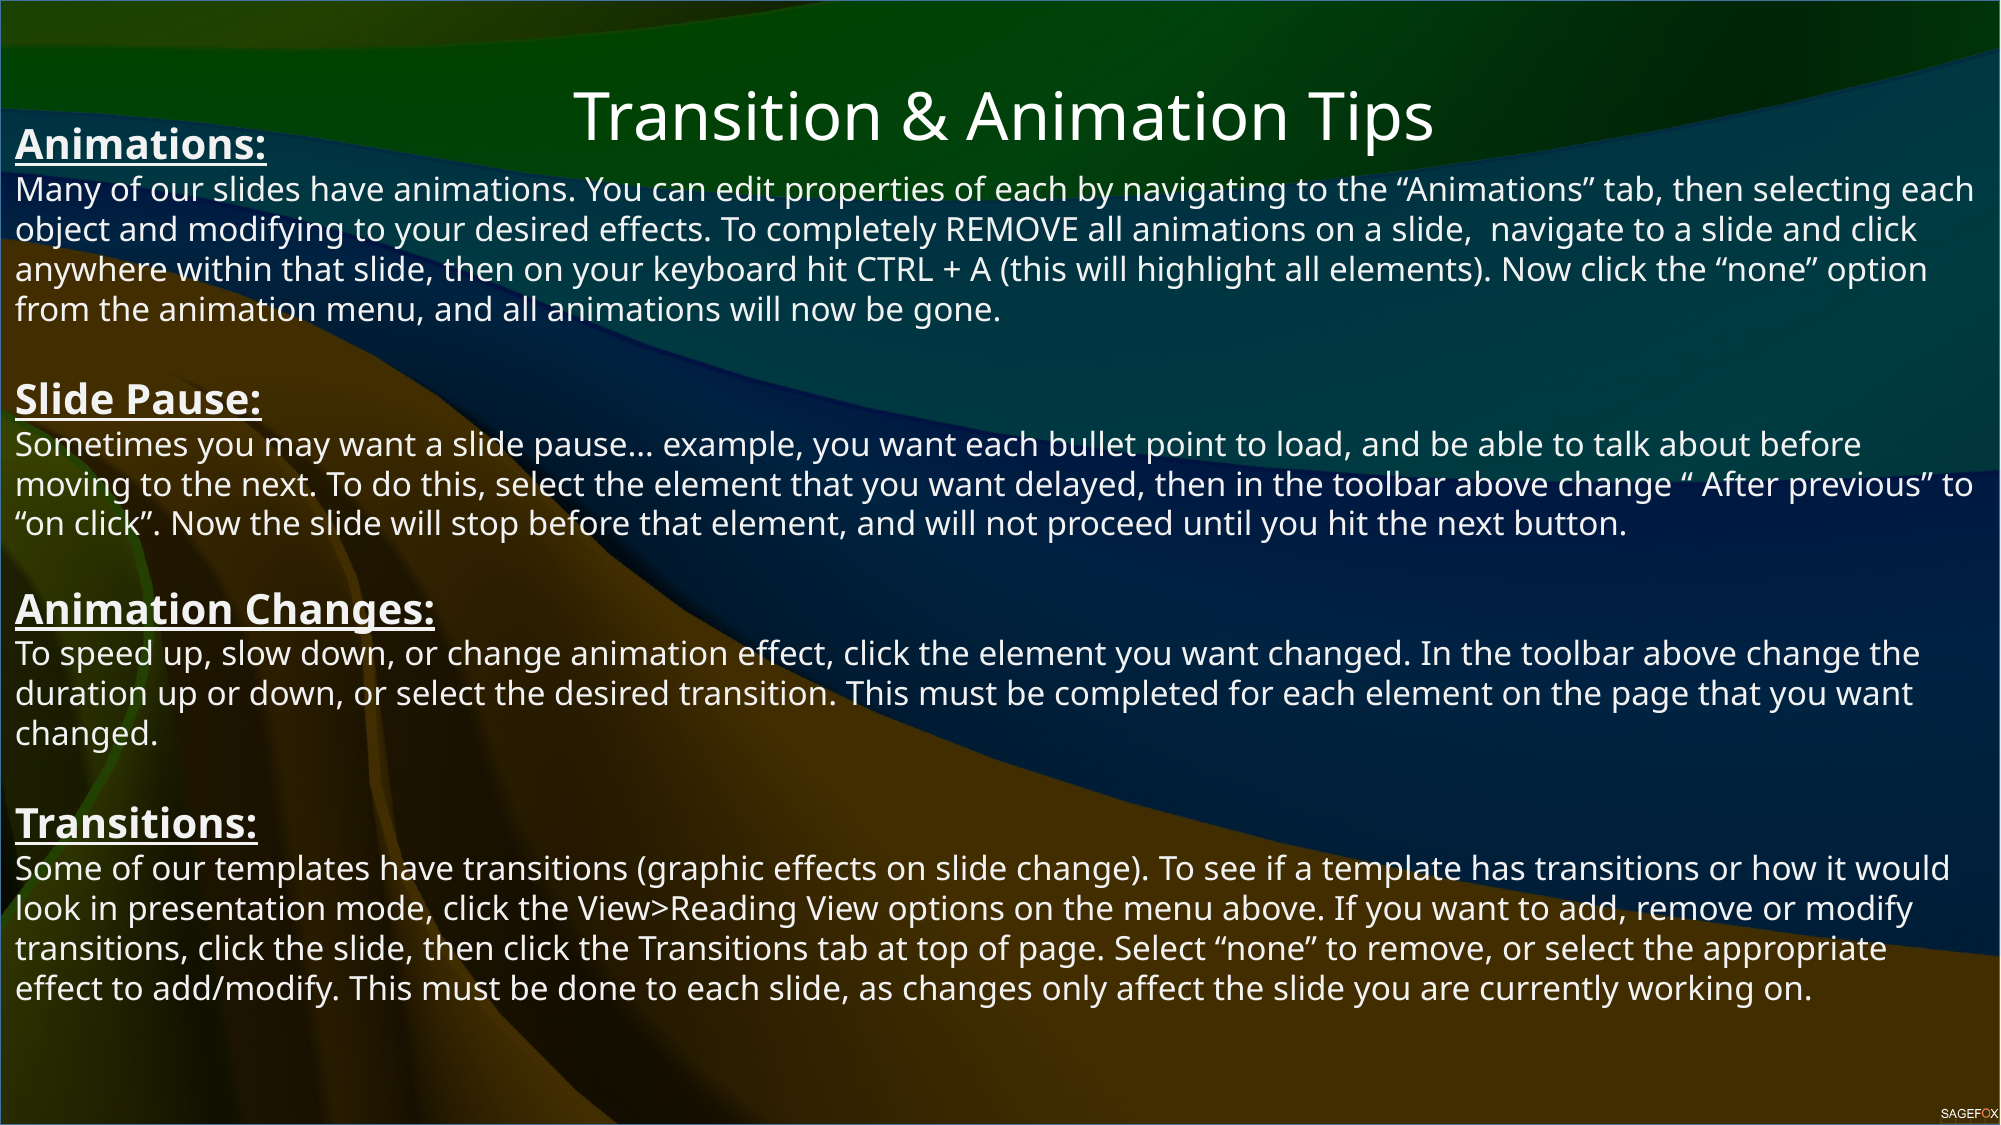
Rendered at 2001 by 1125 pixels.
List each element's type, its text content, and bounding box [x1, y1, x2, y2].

title Transition & Animation Tips [477, 59, 1532, 177]
text_box Animations: Many of our slides have animations. You can edit properties of each by navigating to the “Animations” tab, then selecting each object and modifying to your desired effects. To completely REMOVE all animations on a slide, navigate to a slide and click anywhere within that slide, then on your keyboard hit CTRL + A (this will highlight all elements). Now click the “none” option from the animation menu, and all animations will now be gone. Slide Pause: Sometimes you may want a slide pause… example, you want each bullet point to load, and be able to talk about before moving to the next. To do this, select the element that you want delayed, then in the toolbar above change “ After previous” to “on click”. Now the slide will stop before that element, and will not proceed until you hit the next button. Animation Changes: To speed up, slow down, or change animation effect, click the element you want changed. In the toolbar above change the duration up or down, or select the desired transition. This must be completed for each element on the page that you want changed. Transitions: Some of our templates have transitions (graphic effects on slide change). To see if a template has transitions or how it would look in presentation mode, click the View>Reading View options on the menu above. If you want to add, remove or modify transitions, click the slide, then click the Transitions tab at top of page. Select “none” to remove, or select the appropriate effect to add/modify. This must be done to each slide, as changes only affect the slide you are currently working on. [0, 0, 2000, 1125]
